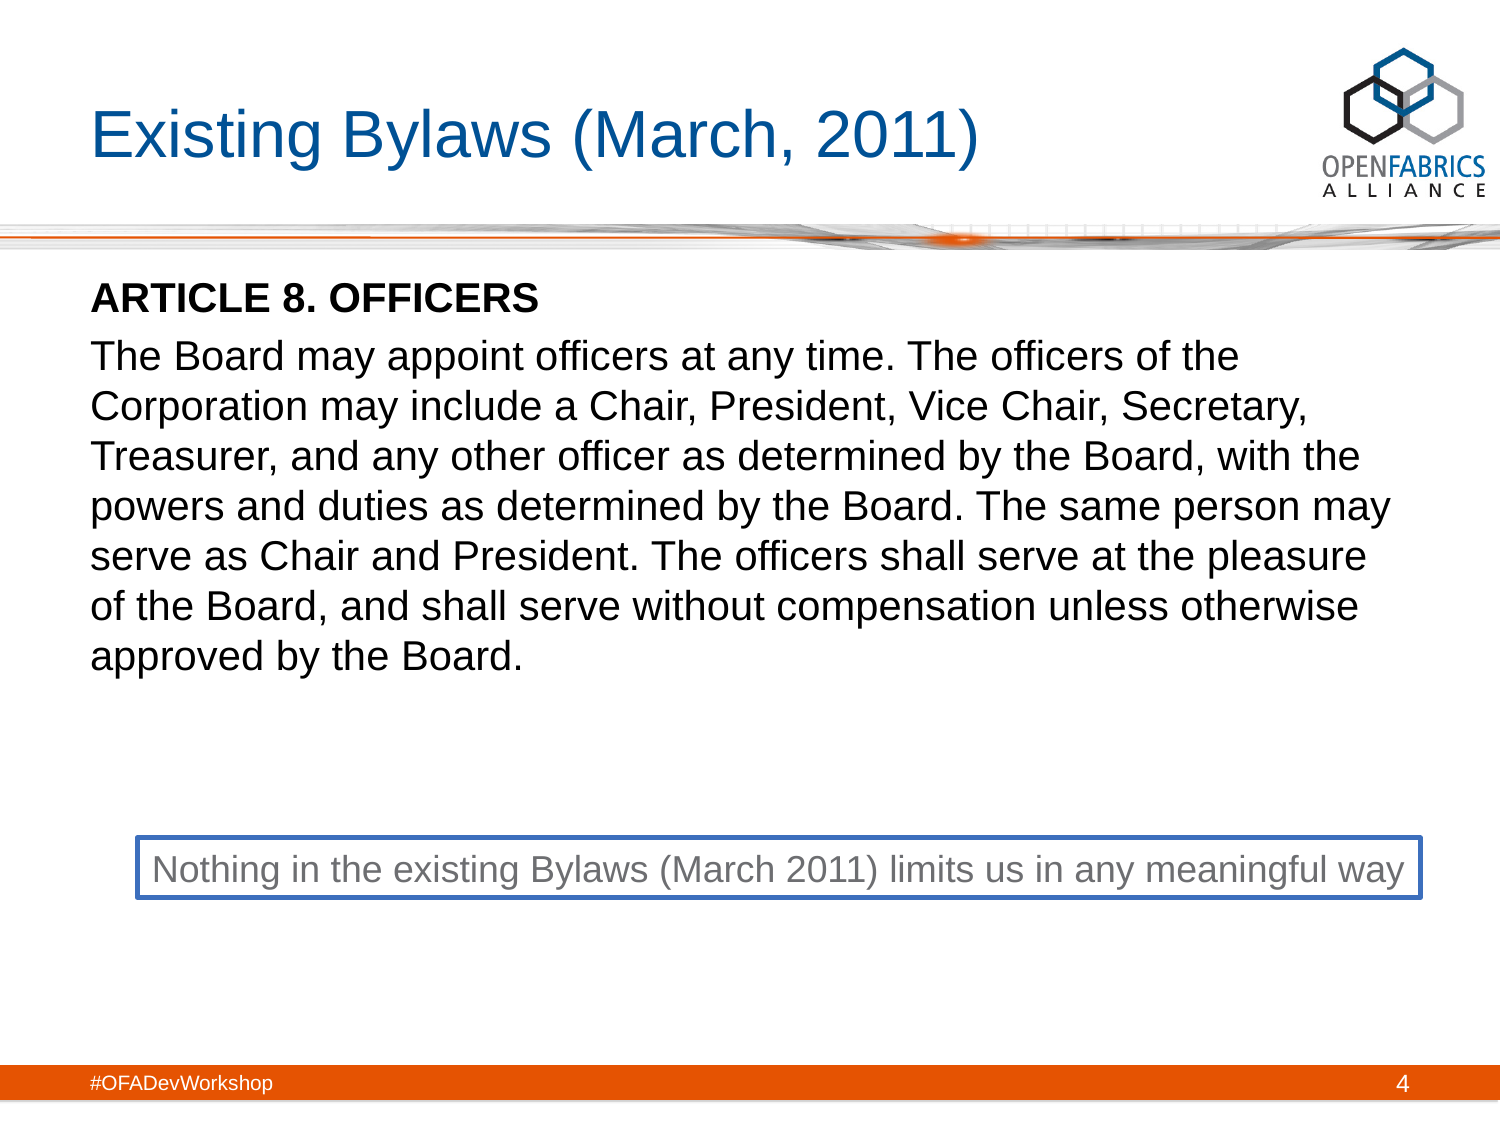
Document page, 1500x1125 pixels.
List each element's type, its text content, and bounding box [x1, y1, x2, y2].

title Existing Bylaws (March, 2011) [75, 37, 1300, 225]
picture [0, 239, 1500, 250]
picture [1312, 37, 1494, 219]
slide_number 4 [1074, 1052, 1425, 1113]
list ARTICLE 8. OFFICERS The Board may appoint officers at any time. The officers of the Corporation may include a Chair, President, Vice Chair, Secretary, Treasurer, and any other officer as determined by the Board, with the powers and duties as determined by the Board. The same person may serve as Chair and President. The officers shall serve at the pleasure of the Board, and shall serve without compensation unless otherwise approved by the Board. [75, 262, 1425, 807]
text_box Nothing in the existing Bylaws (March 2011) limits us in any meaningful way [137, 837, 1421, 898]
picture [0, 224, 1500, 236]
footer #OFADevWorkshop [75, 1052, 550, 1113]
